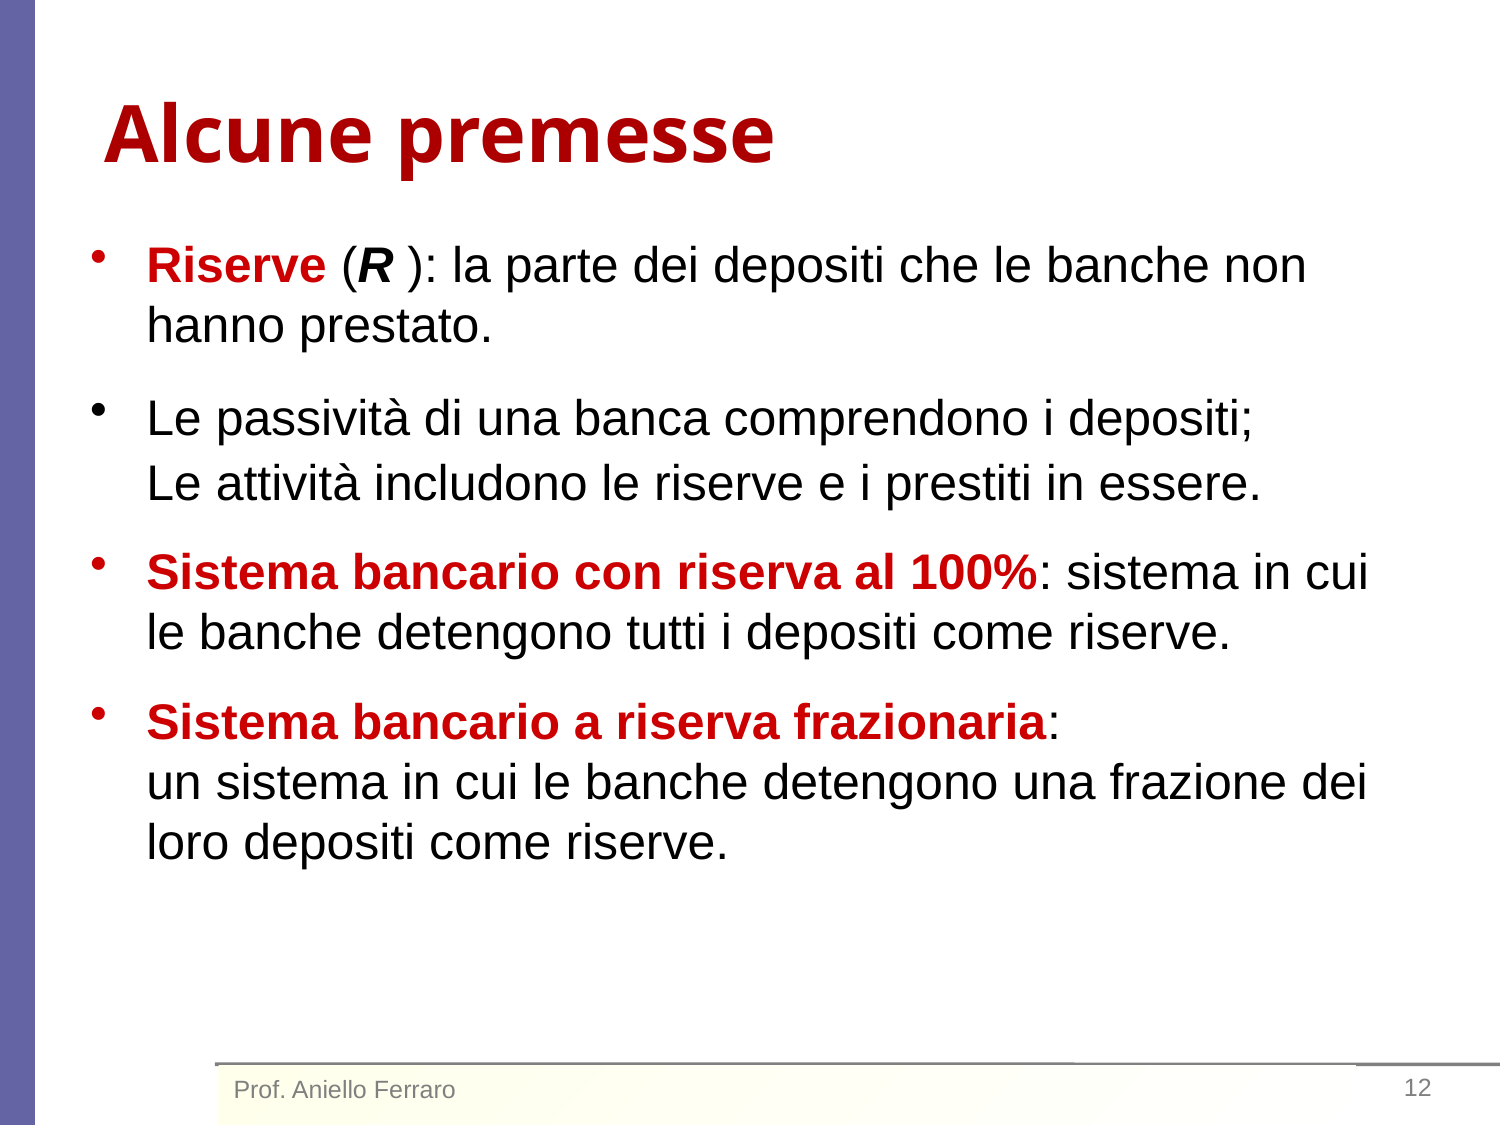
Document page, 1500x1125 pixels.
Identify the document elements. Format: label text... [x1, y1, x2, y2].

title Alcune premesse [89, 36, 1445, 225]
list Riserve (R ): la parte dei depositi che le banche non hanno prestato. Le passività di una banca comprendono i depositi; Le attività includono le riserve e i prestiti in essere. Sistema bancario con riserva al 100%: sistema in cui le banche detengono tutti i depositi come riserve. Sistema bancario a riserva frazionaria: un sistema in cui le banche detengono una frazione dei loro depositi come riserve. [75, 224, 1425, 1069]
footer Prof. Aniello Ferraro [218, 1065, 1357, 1125]
